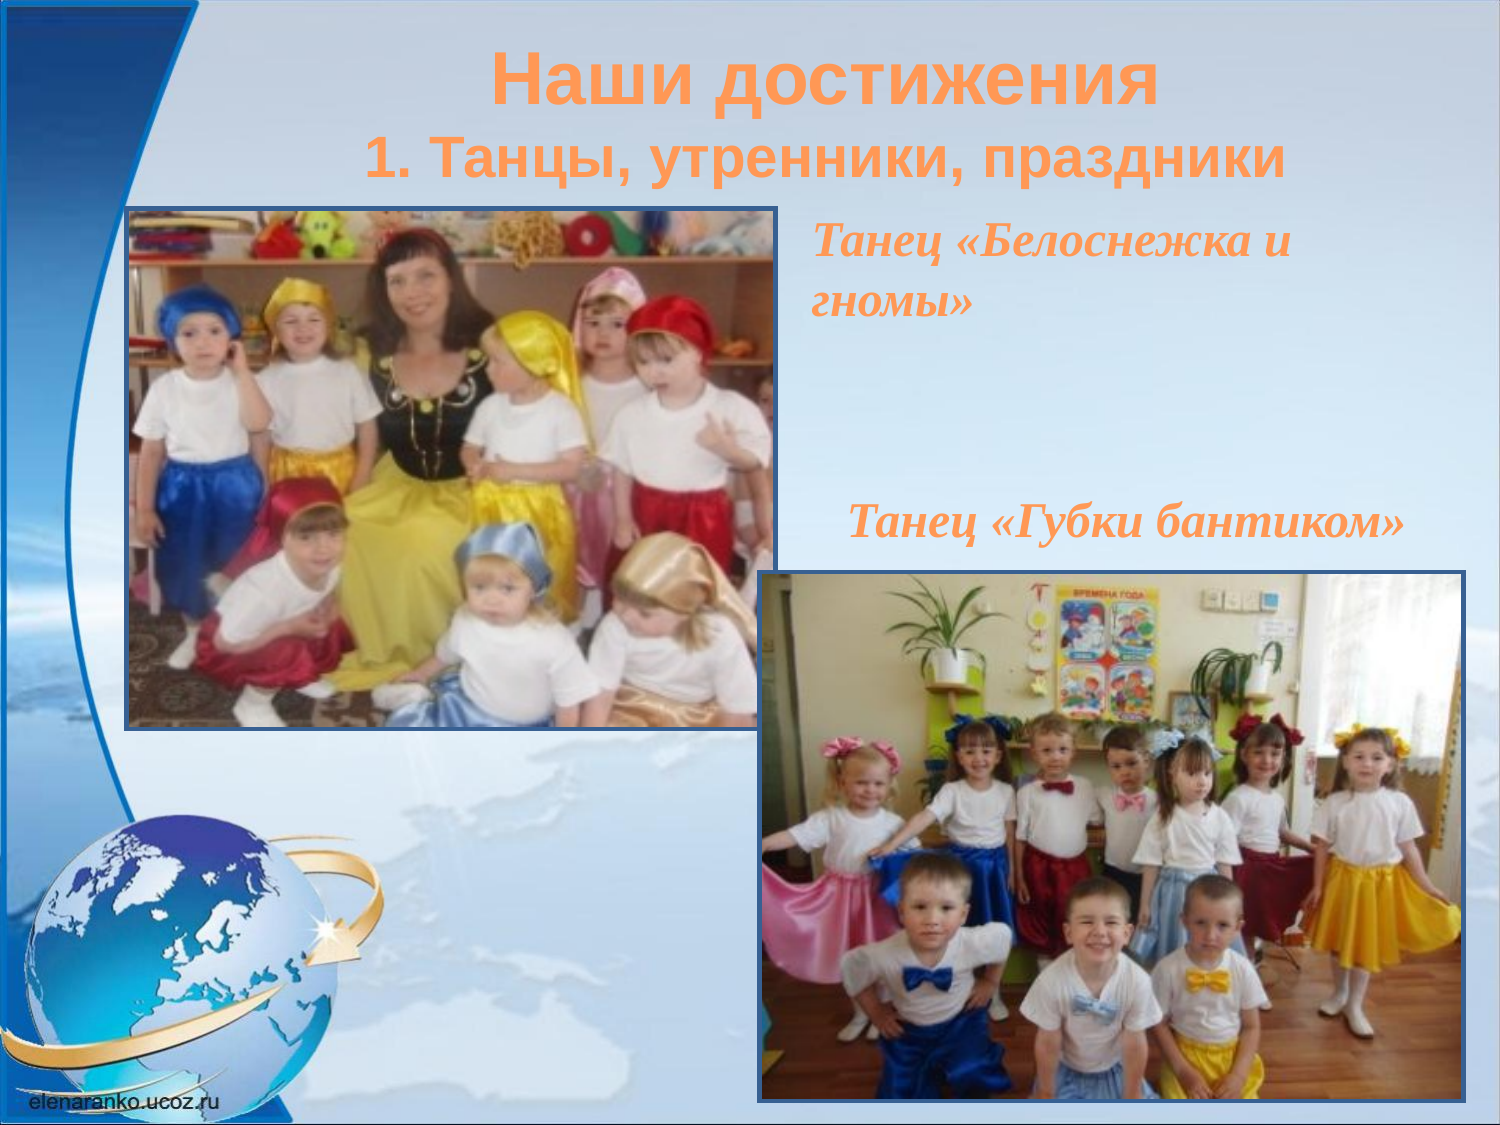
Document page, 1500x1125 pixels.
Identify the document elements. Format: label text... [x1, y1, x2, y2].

text_box Танец «Белоснежка и гномы» [796, 199, 1454, 334]
text_box Танец «Губки бантиком» [831, 480, 1465, 556]
picture [0, 0, 1500, 1125]
title Наши достижения 1. Танцы, утренники, праздники [304, 0, 1348, 200]
